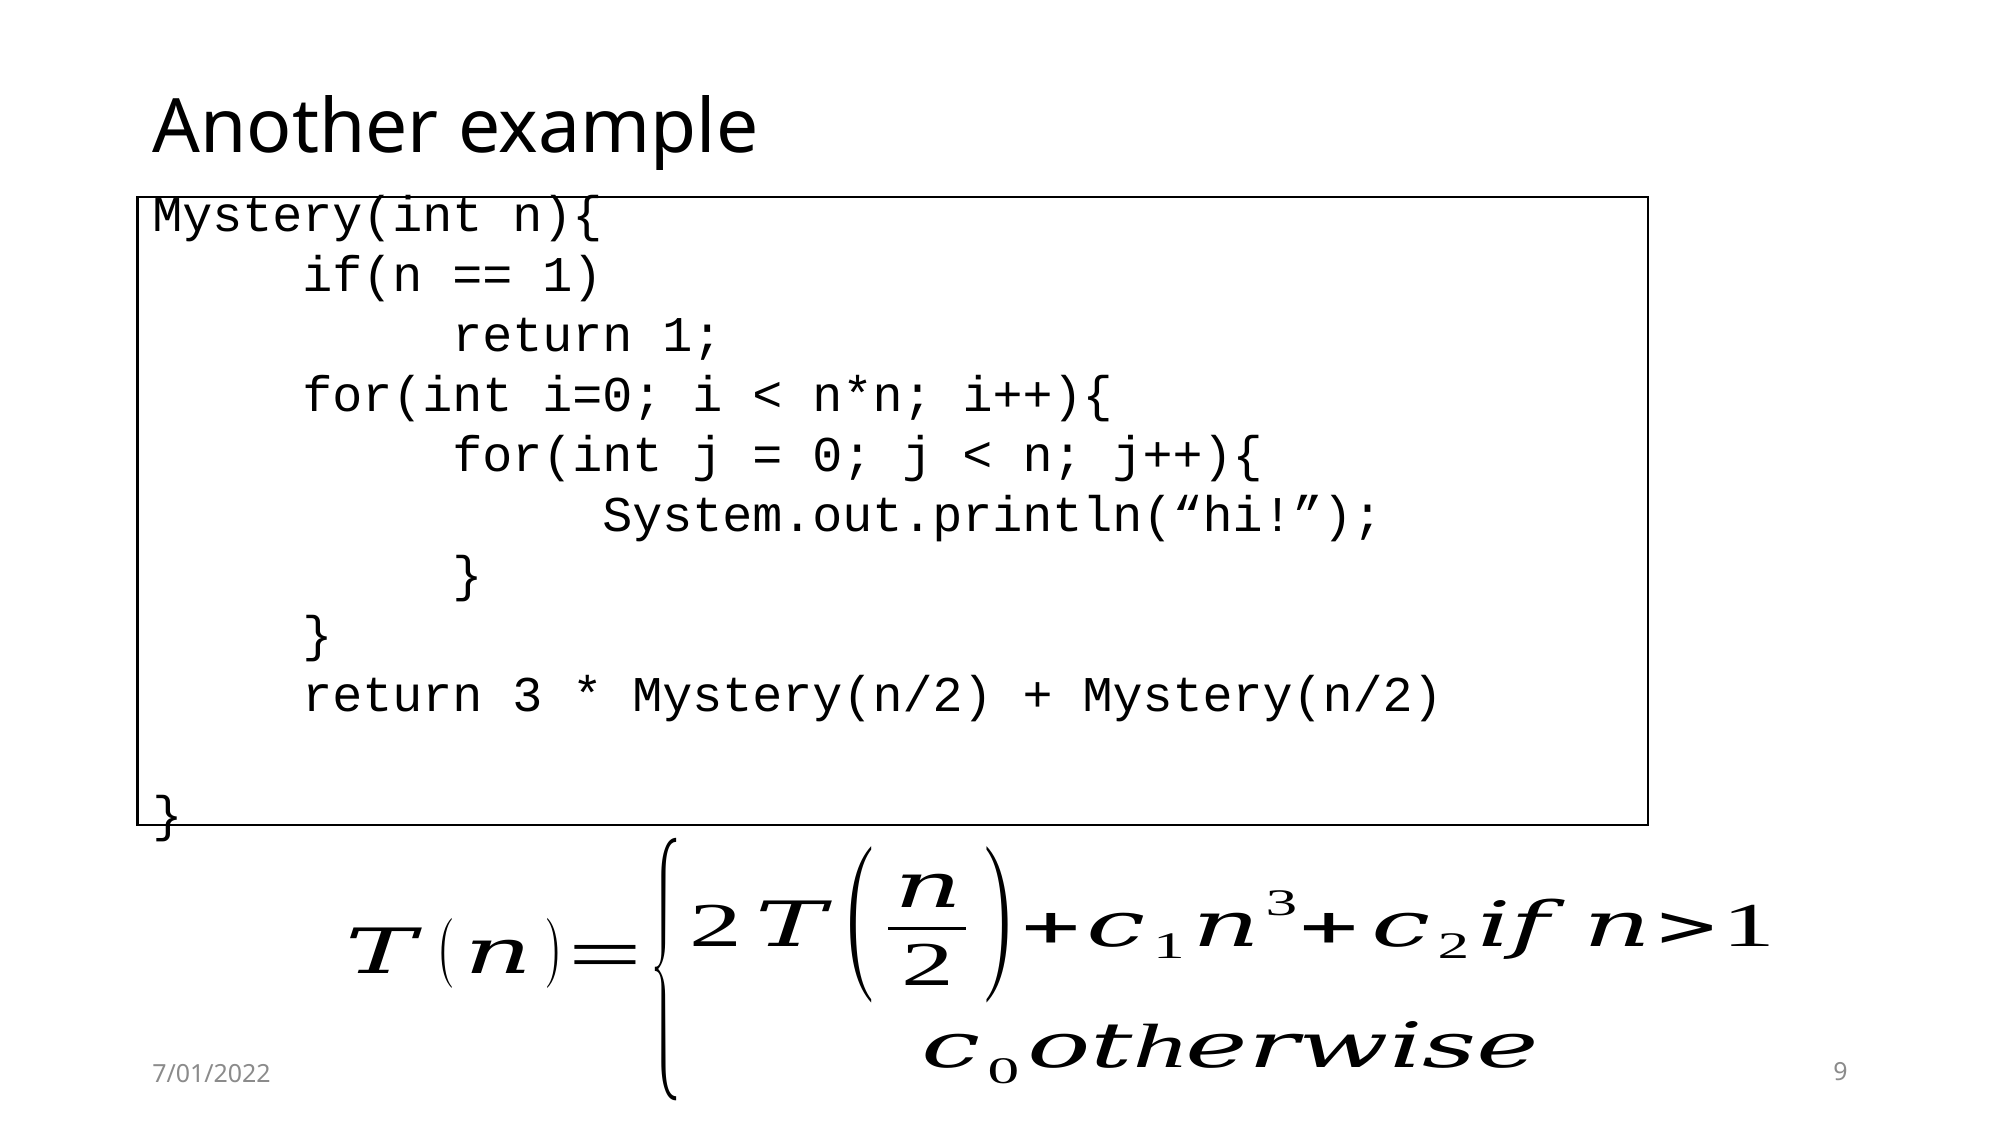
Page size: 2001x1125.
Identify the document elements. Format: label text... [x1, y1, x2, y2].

text_box Mystery(int n){ if(n == 1) return 1; for(int i=0; i < n*n; i++){ for(int j = 0; j < n; j++){ System.out.println(“hi!”); } } return 3 * Mystery(n/2) + Mystery(n/2) } [136, 196, 1649, 826]
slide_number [137, 1042, 588, 1103]
title Another example [137, 59, 1863, 198]
slide_number 9 [1412, 1042, 1863, 1103]
